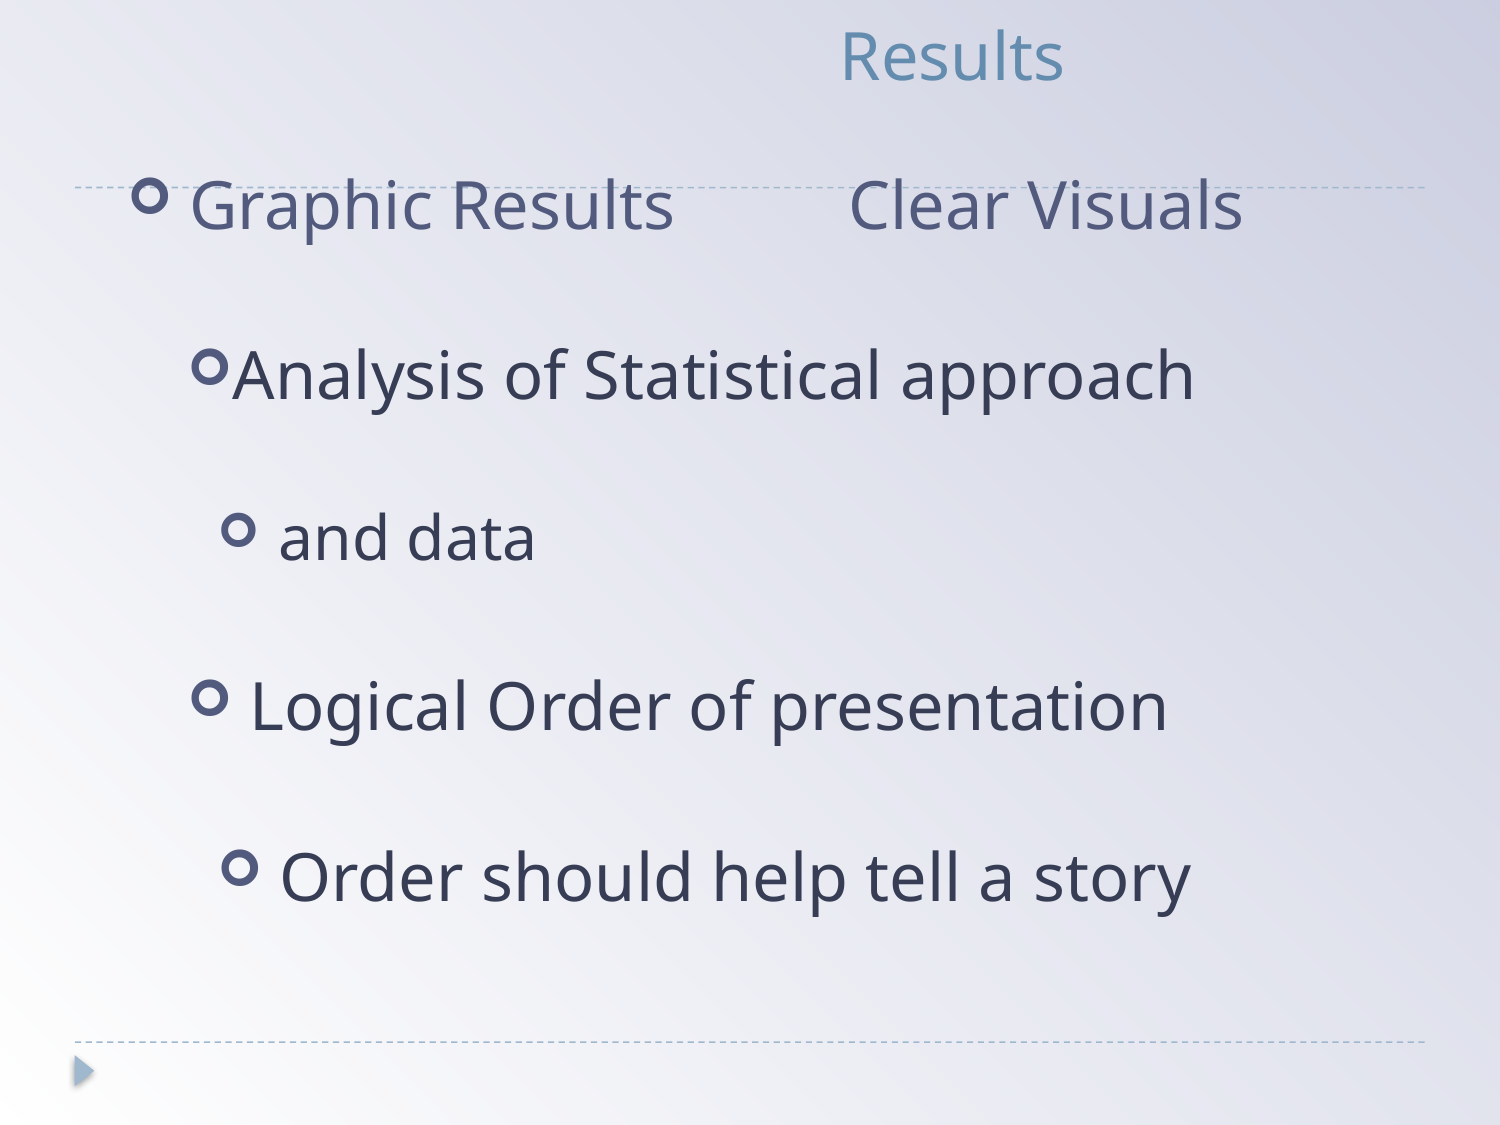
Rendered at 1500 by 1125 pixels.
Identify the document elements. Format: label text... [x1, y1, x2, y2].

list Graphic Results Clear Visuals Analysis of Statistical approach and data Logical Order of presentation Order should help tell a story [112, 75, 1413, 1000]
title Results [825, 0, 1150, 75]
